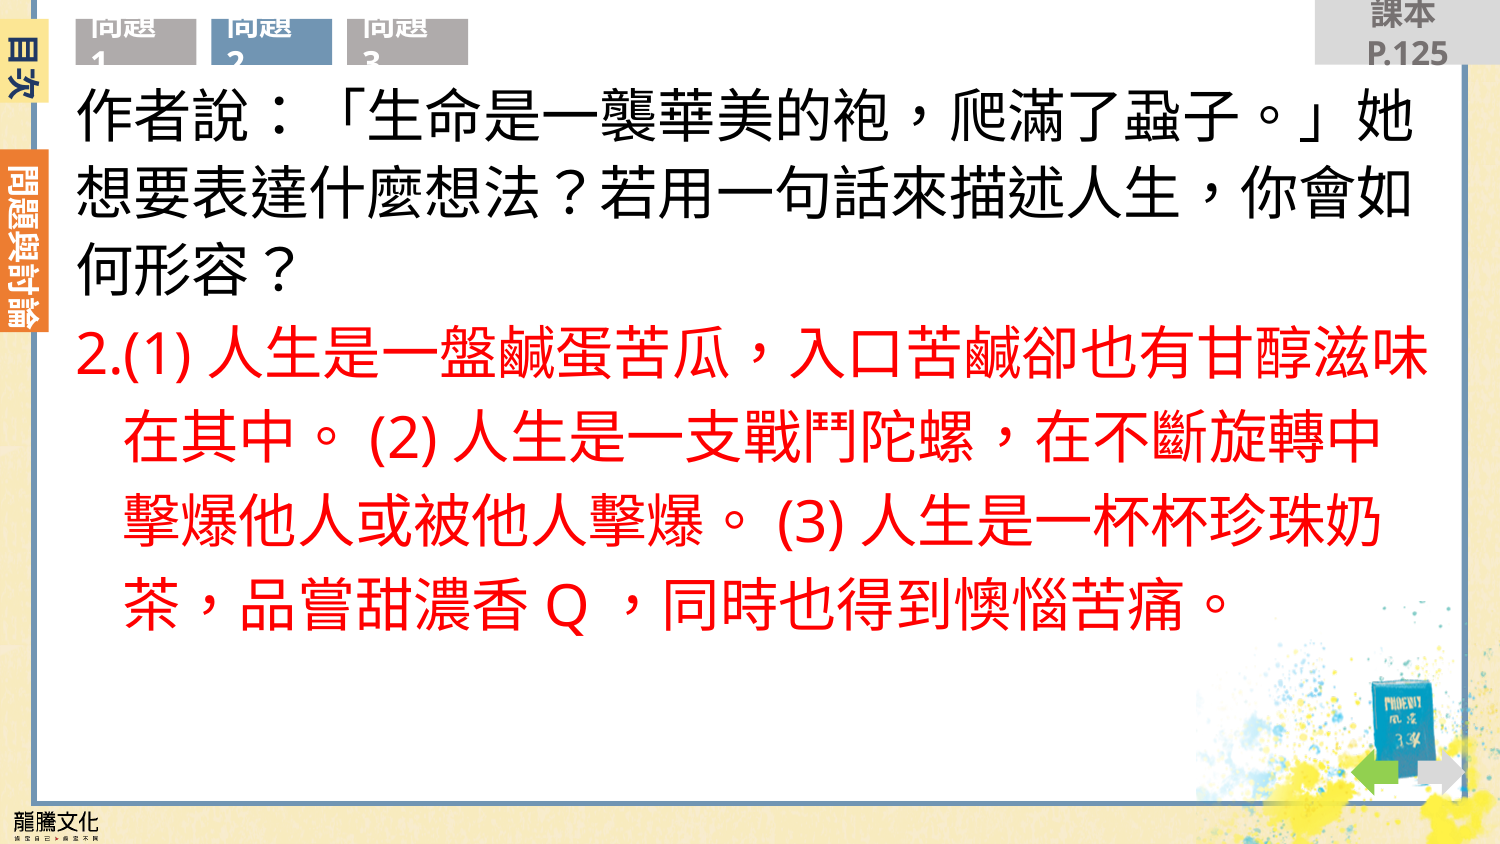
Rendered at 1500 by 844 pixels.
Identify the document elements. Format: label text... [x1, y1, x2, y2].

text_box 課本P.125 [1314, 0, 1500, 66]
text_box [1416, 746, 1467, 799]
text_box 作者說：「生命是一襲華美的袍，爬滿了蝨子。」她想要表達什麼想法？若用一句話來描述人生，你會如何形容？ [60, 64, 1440, 311]
text_box 問題1 [74, 18, 197, 64]
text_box 目次 [0, 18, 49, 103]
text_box 問題2 [210, 18, 333, 64]
picture [0, 0, 1500, 844]
text_box [1349, 746, 1400, 799]
text_box (1)人生是一盤鹹蛋苦瓜，入口苦鹹卻也有甘醇滋味在其中。(2)人生是一支戰鬥陀螺，在不斷旋轉中擊爆他人或被他人擊爆。(3)人生是一杯杯珍珠奶茶，品嘗甜濃香Q，同時也得到懊惱苦痛。 [60, 294, 1454, 730]
text_box 問題3 [346, 18, 469, 64]
